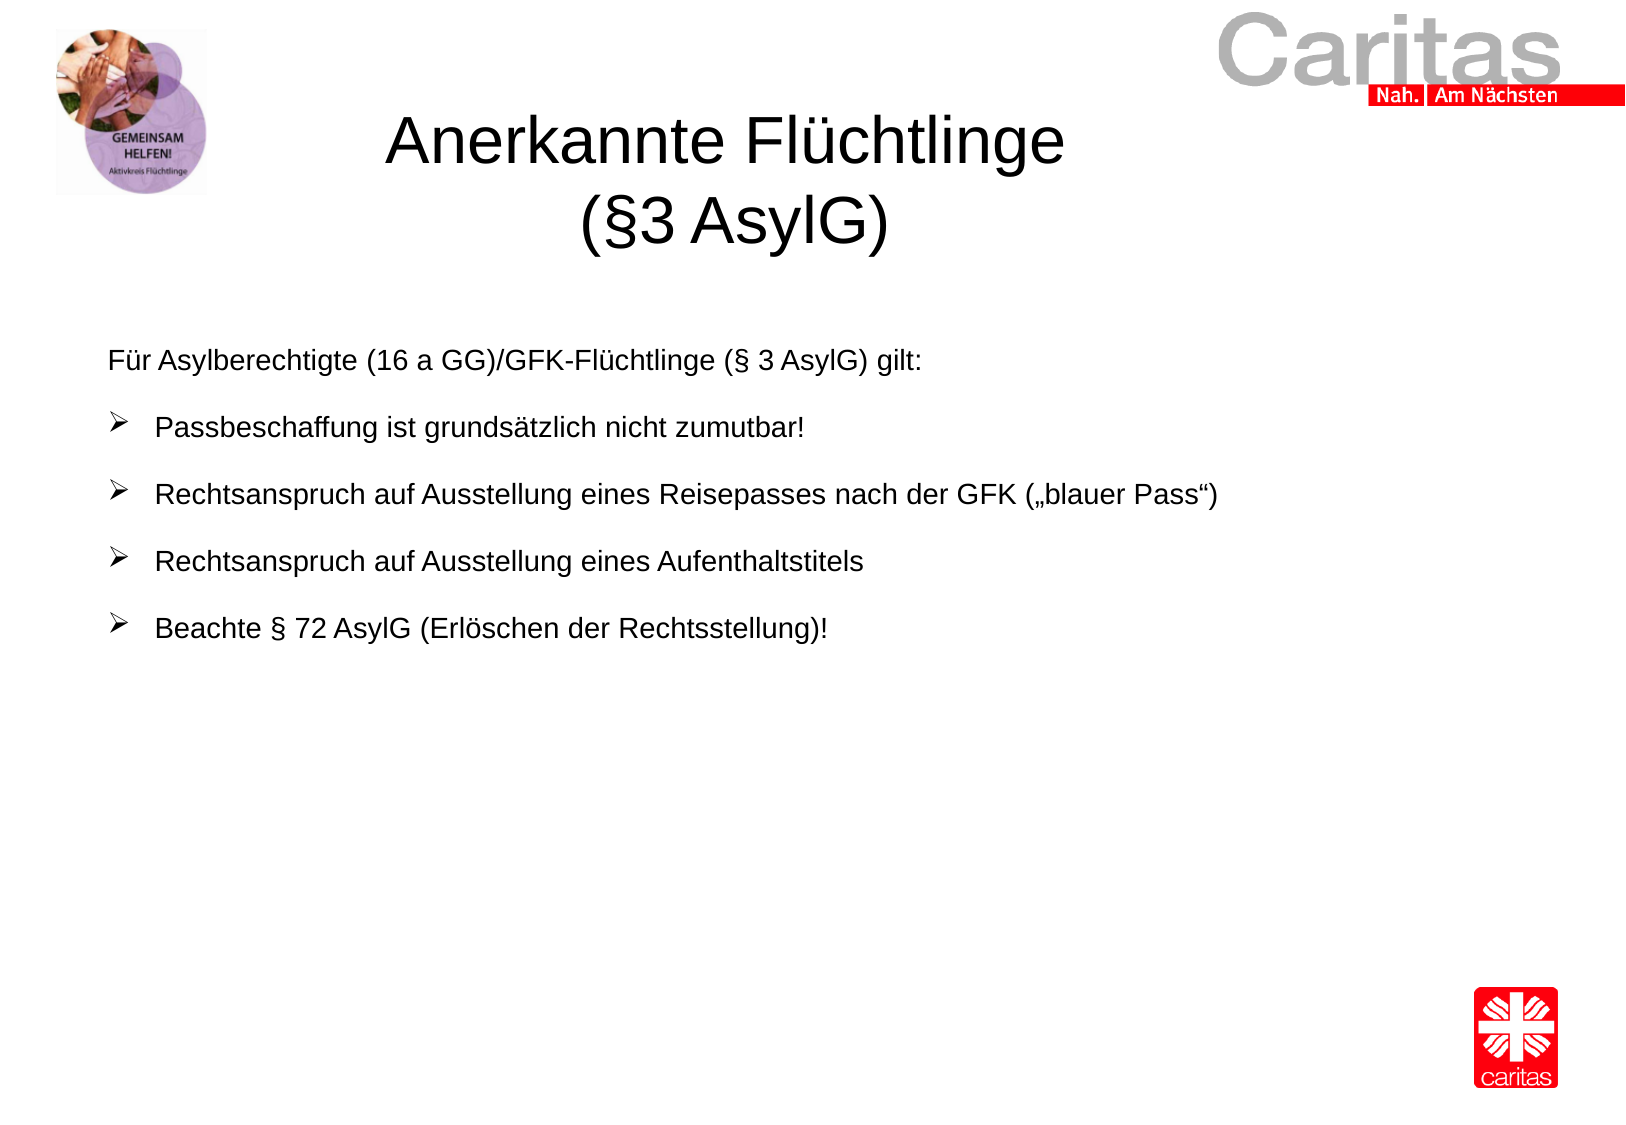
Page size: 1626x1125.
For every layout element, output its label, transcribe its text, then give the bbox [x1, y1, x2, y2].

picture [1218, 12, 1625, 107]
picture [56, 26, 213, 197]
picture [1474, 987, 1558, 1088]
text_box Für Asylberechtigte (16 a GG)/GFK-Flüchtlinge (§ 3 AsylG) gilt: Passbeschaffung ist grundsätzlich nicht zumutbar! Rechtsanspruch auf Ausstellung eines Reisepasses nach der GFK („blauer Pass“) Rechtsanspruch auf Ausstellung eines Aufenthaltstitels Beachte § 72 AsylG (Erlöschen der Rechtsstellung)! [91, 266, 1470, 1071]
text_box Anerkannte Flüchtlinge (§3 AsylG) [280, 89, 1191, 265]
